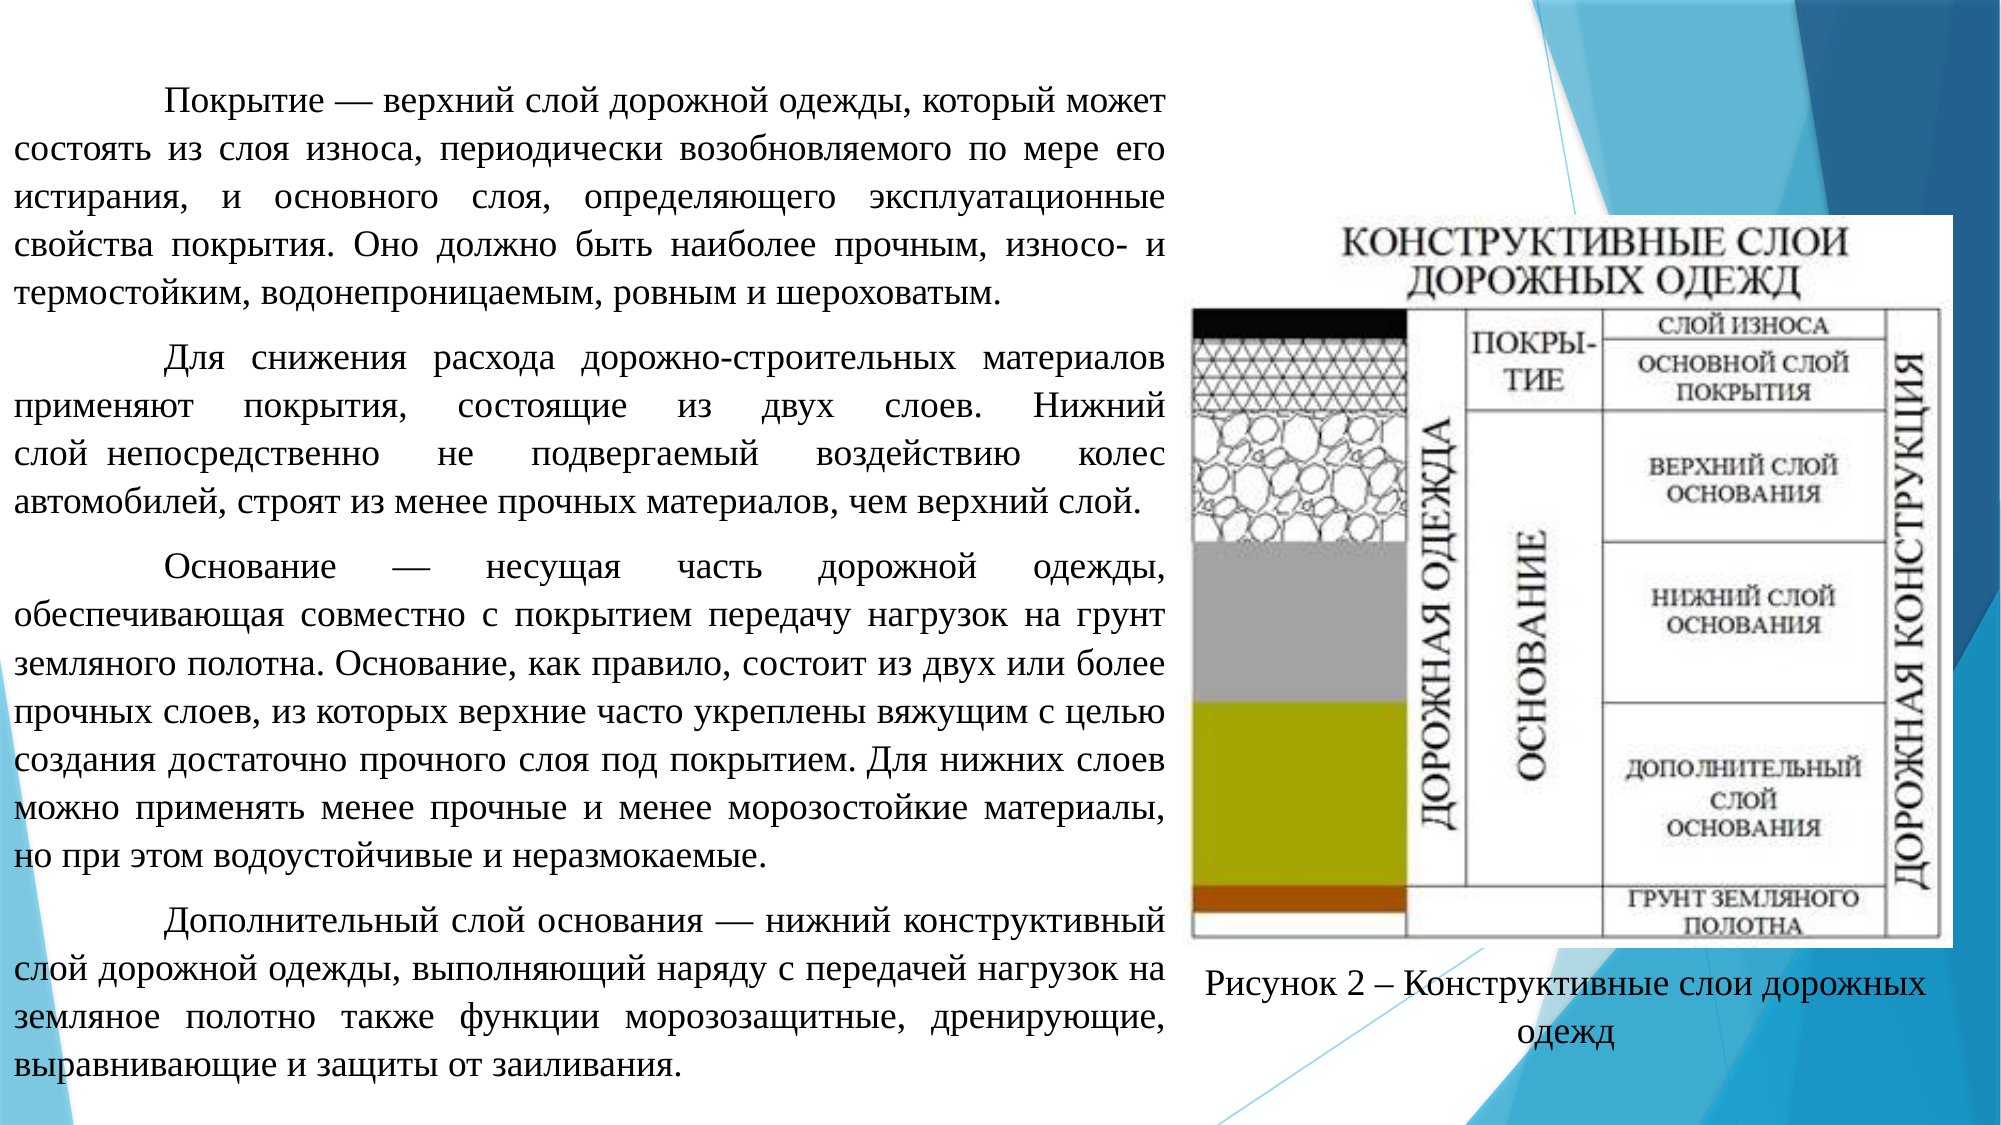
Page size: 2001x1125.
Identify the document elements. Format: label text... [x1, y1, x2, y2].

picture [1183, 214, 1953, 949]
text_box Рисунок 2 – Конструктивные слои дорожных одежд [1181, 955, 1951, 1059]
text_box Покрытие — верхний слой дорожной одежды, который может состоять из слоя износа, периодически возобновляемого по мере его истирания, и основного слоя, определяющего эксплуатационные свойства покрытия. Оно должно быть наиболее прочным, износо- и термостойким, водонепроницаемым, ровным и шероховатым. Для снижения расхода дорожно-строительных материалов применяют покрытия, состоящие из двух слоев. Нижний слой непосредственно не подвергаемый воздействию колес автомобилей, строят из менее прочных материалов, чем верхний слой. Основание — несущая часть дорожной одежды, обеспечивающая совместно с покрытием передачу нагрузок на грунт земляного полотна. Основание, как правило, состоит из двух или более прочных слоев, из которых верхние часто укреплены вяжущим с целью создания достаточно прочного слоя под покрытием. Для нижних слоев можно применять менее прочные и менее морозостойкие материалы, но при этом водоустойчивые и неразмокаемые. Дополнительный слой основания — нижний конструктивный слой дорожной одежды, выполняющий наряду с передачей нагрузок на земляное полотно также функции морозозащитные, дренирующие, выравнивающие и защиты от заиливания. [0, 64, 1182, 1092]
